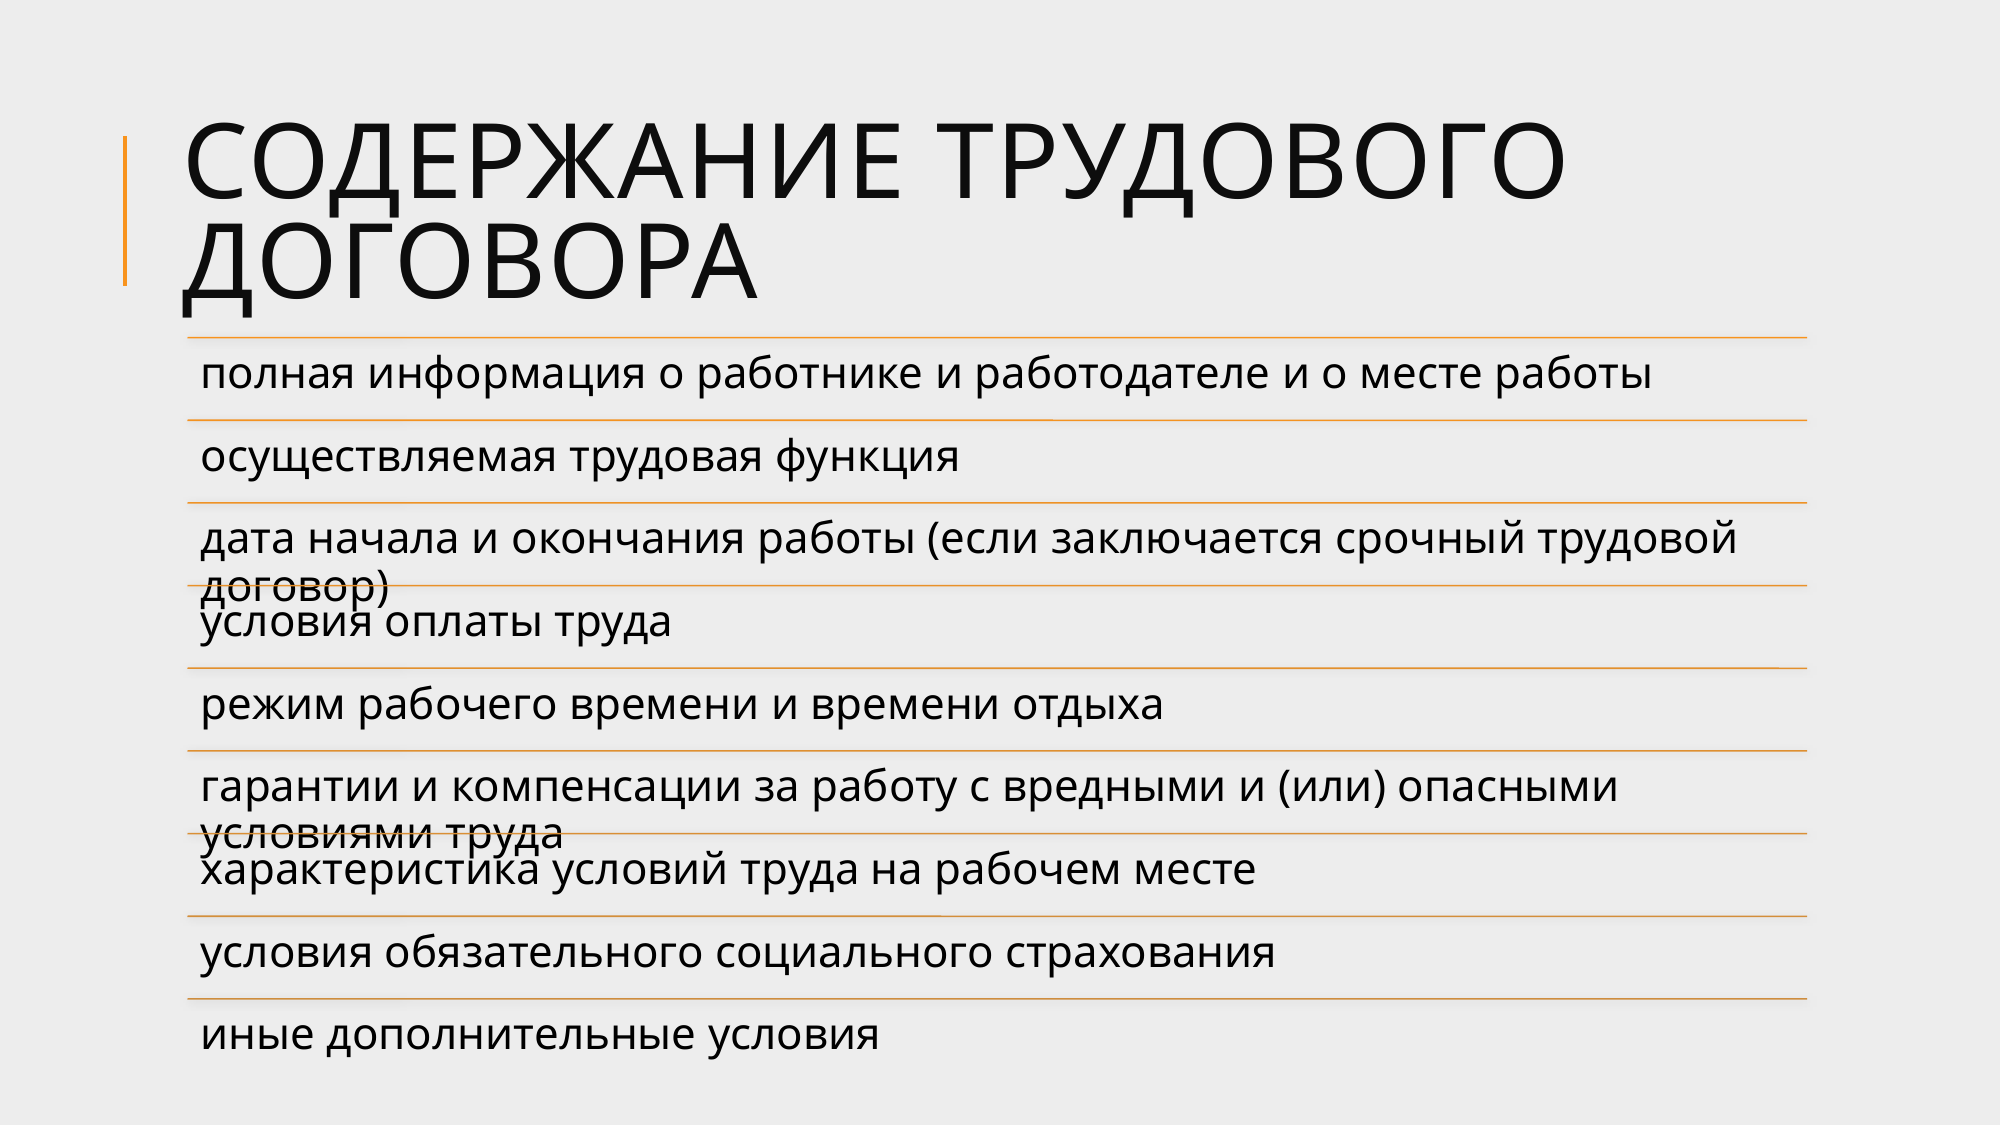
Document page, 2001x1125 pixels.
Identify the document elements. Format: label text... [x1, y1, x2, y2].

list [187, 337, 1808, 1082]
title Содержание трудового договора [168, 96, 1763, 342]
